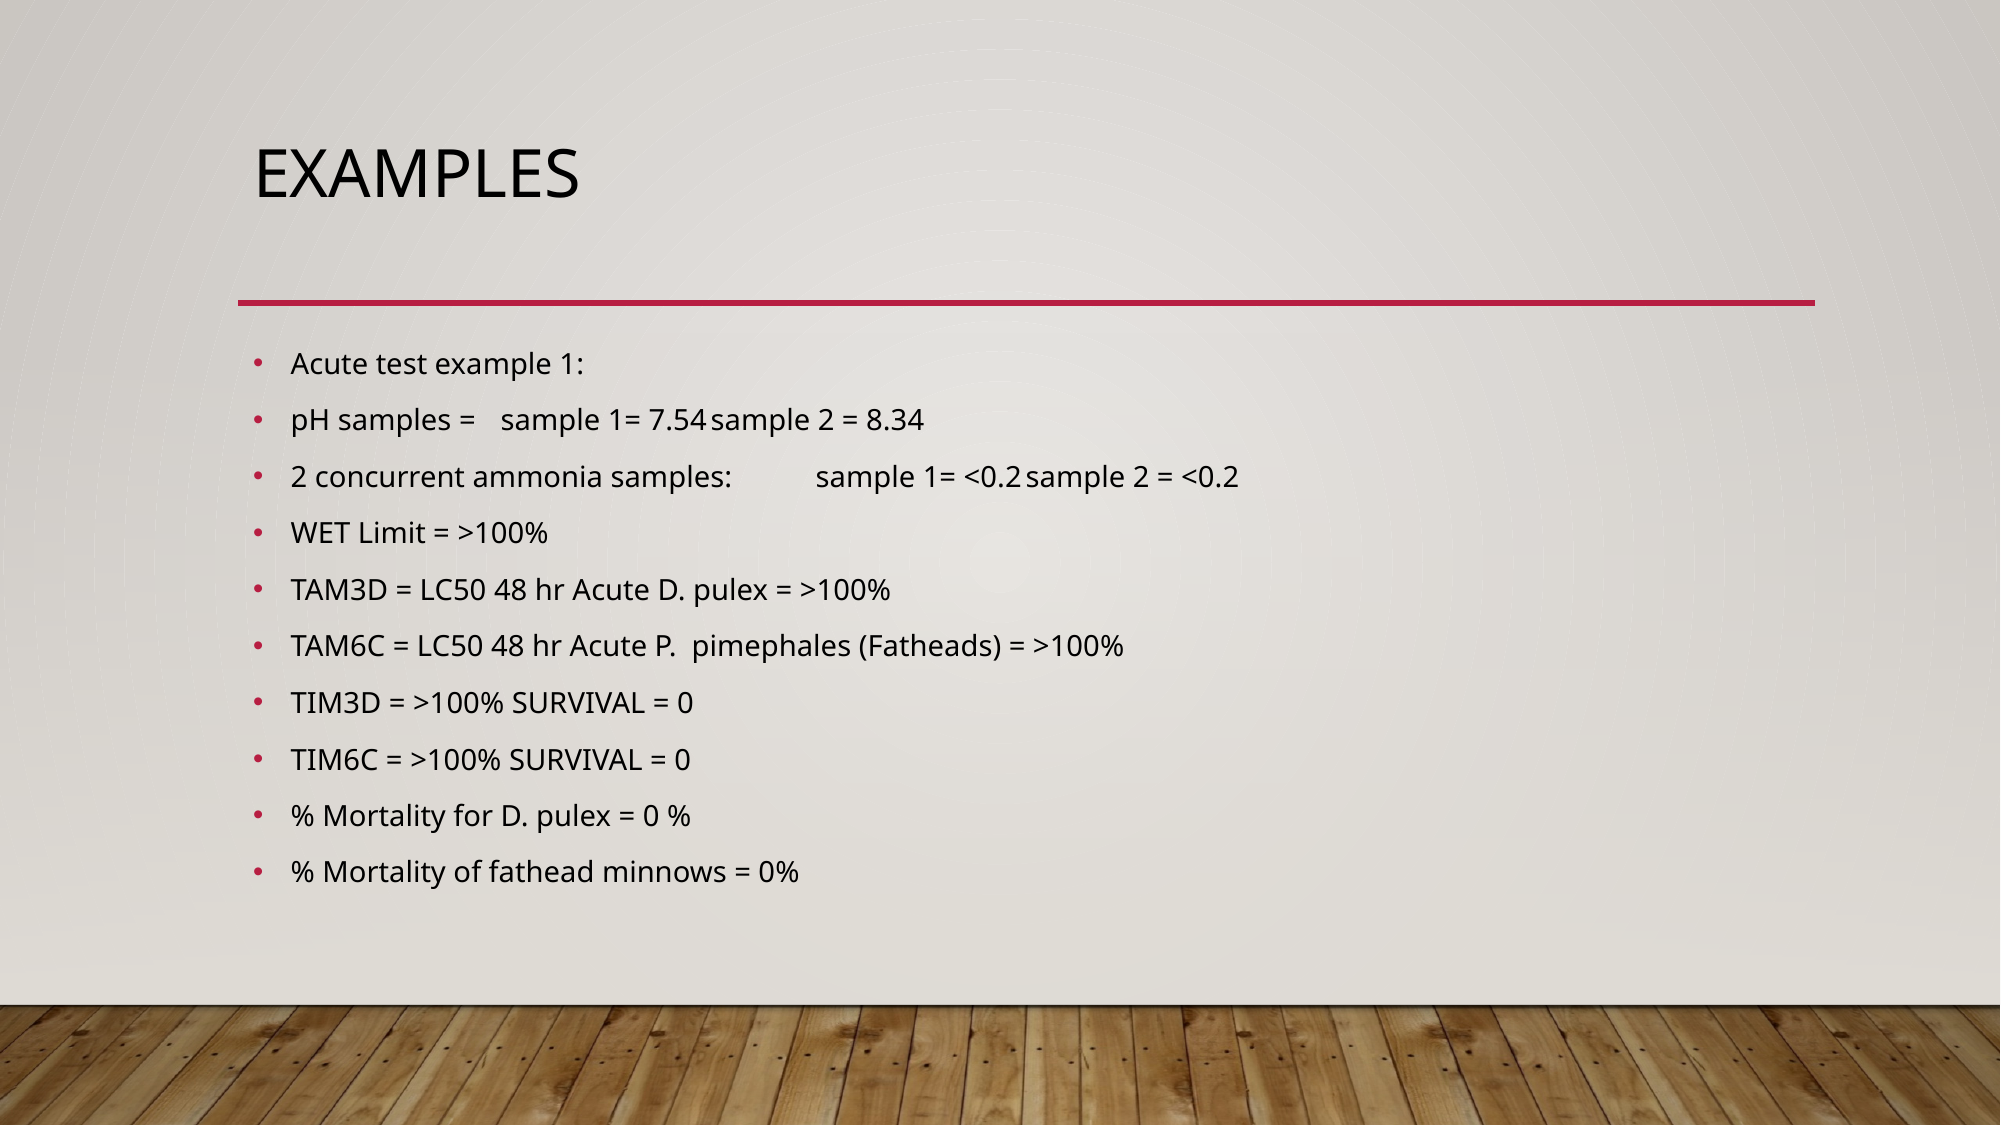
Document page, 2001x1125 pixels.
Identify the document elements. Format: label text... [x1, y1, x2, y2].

picture [0, 1005, 2000, 1125]
title Examples [238, 131, 1814, 305]
list Acute test example 1: pH samples = sample 1= 7.54 sample 2 = 8.34 2 concurrent ammonia samples: sample 1= <0.2 sample 2 = <0.2 WET Limit = >100% TAM3D = LC50 48 hr Acute D. pulex = >100% TAM6C = LC50 48 hr Acute P. pimephales (Fatheads) = >100% TIM3D = >100% SURVIVAL = 0 TIM6C = >100% SURVIVAL = 0 % Mortality for D. pulex = 0 % % Mortality of fathead minnows = 0% [238, 330, 1814, 897]
